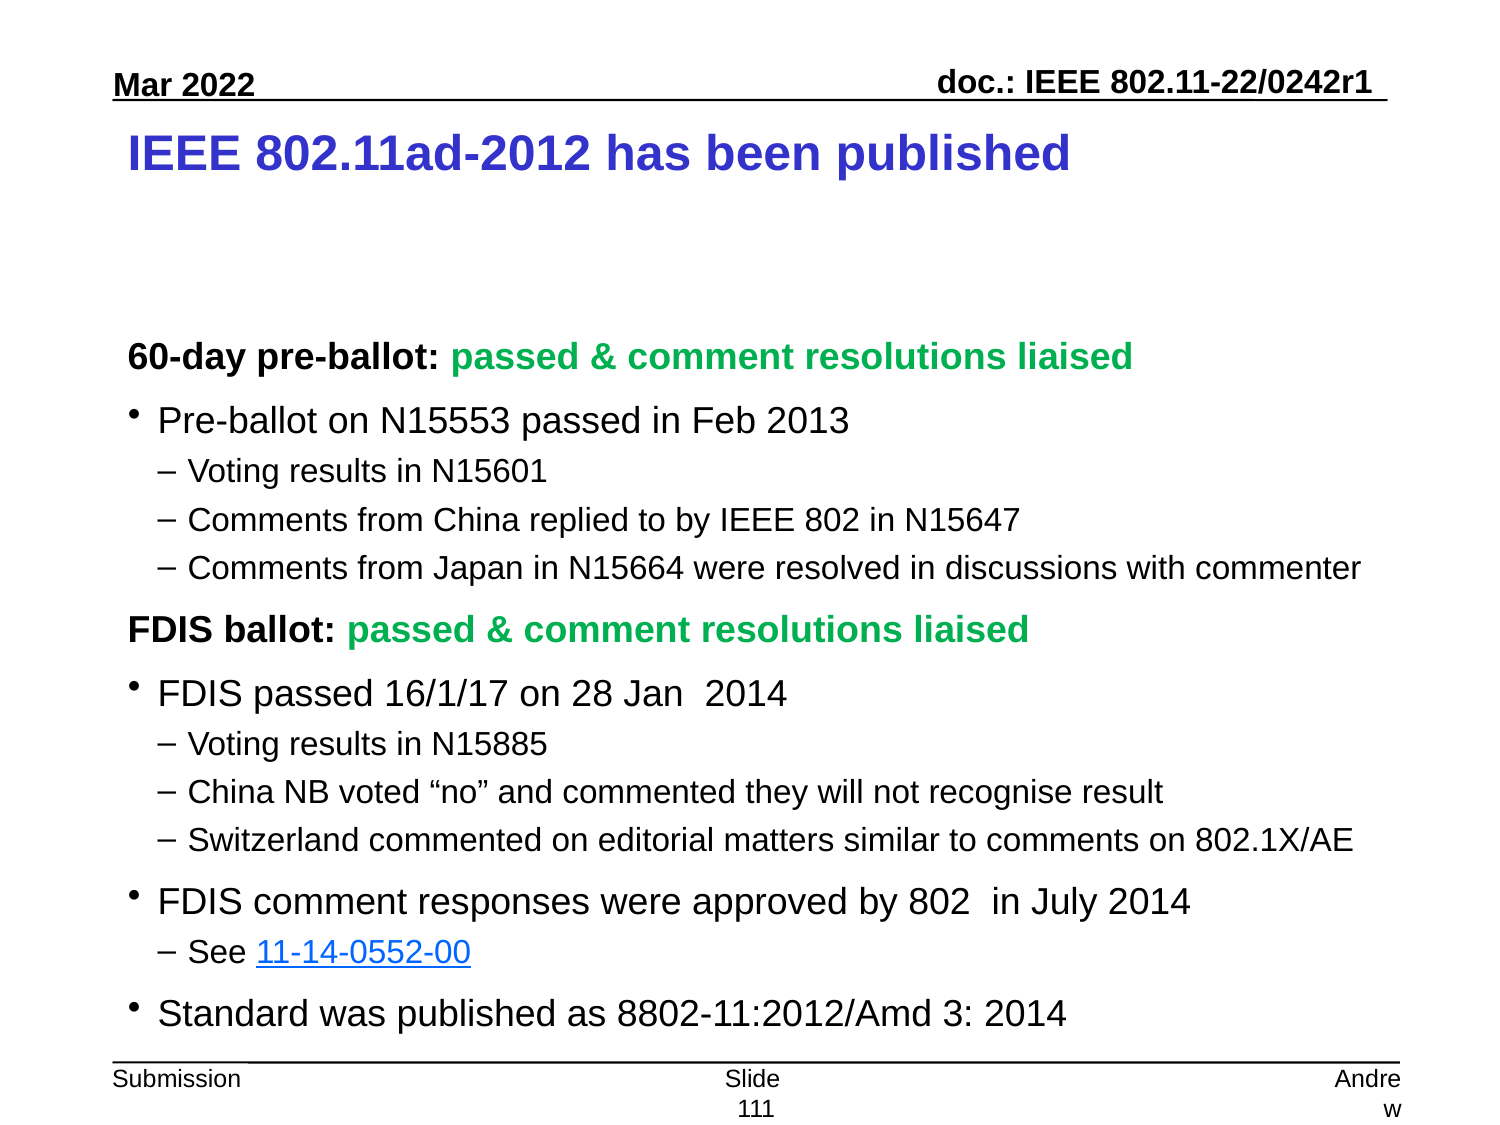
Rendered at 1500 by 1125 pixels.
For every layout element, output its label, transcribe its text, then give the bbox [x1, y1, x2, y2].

slide_number Slide 111 [709, 1061, 803, 1093]
footer Andrew Myles, Cisco [1320, 1061, 1402, 1093]
title IEEE 802.11ad-2012 has been published [112, 112, 1500, 288]
list 60-day pre-ballot: passed & comment resolutions liaised Pre-ballot on N15553 passed in Feb 2013 Voting results in N15601 Comments from China replied to by IEEE 802 in N15647 Comments from Japan in N15664 were resolved in discussions with commenter FDIS ballot: passed & comment resolutions liaised FDIS passed 16/1/17 on 28 Jan 2014 Voting results in N15885 China NB voted “no” and commented they will not recognise result Switzerland commented on editorial matters similar to comments on 802.1X/AE FDIS comment responses were approved by 802 in July 2014 See 11-14-0552-00 Standard was published as 8802-11:2012/Amd 3: 2014 [112, 324, 1388, 1000]
